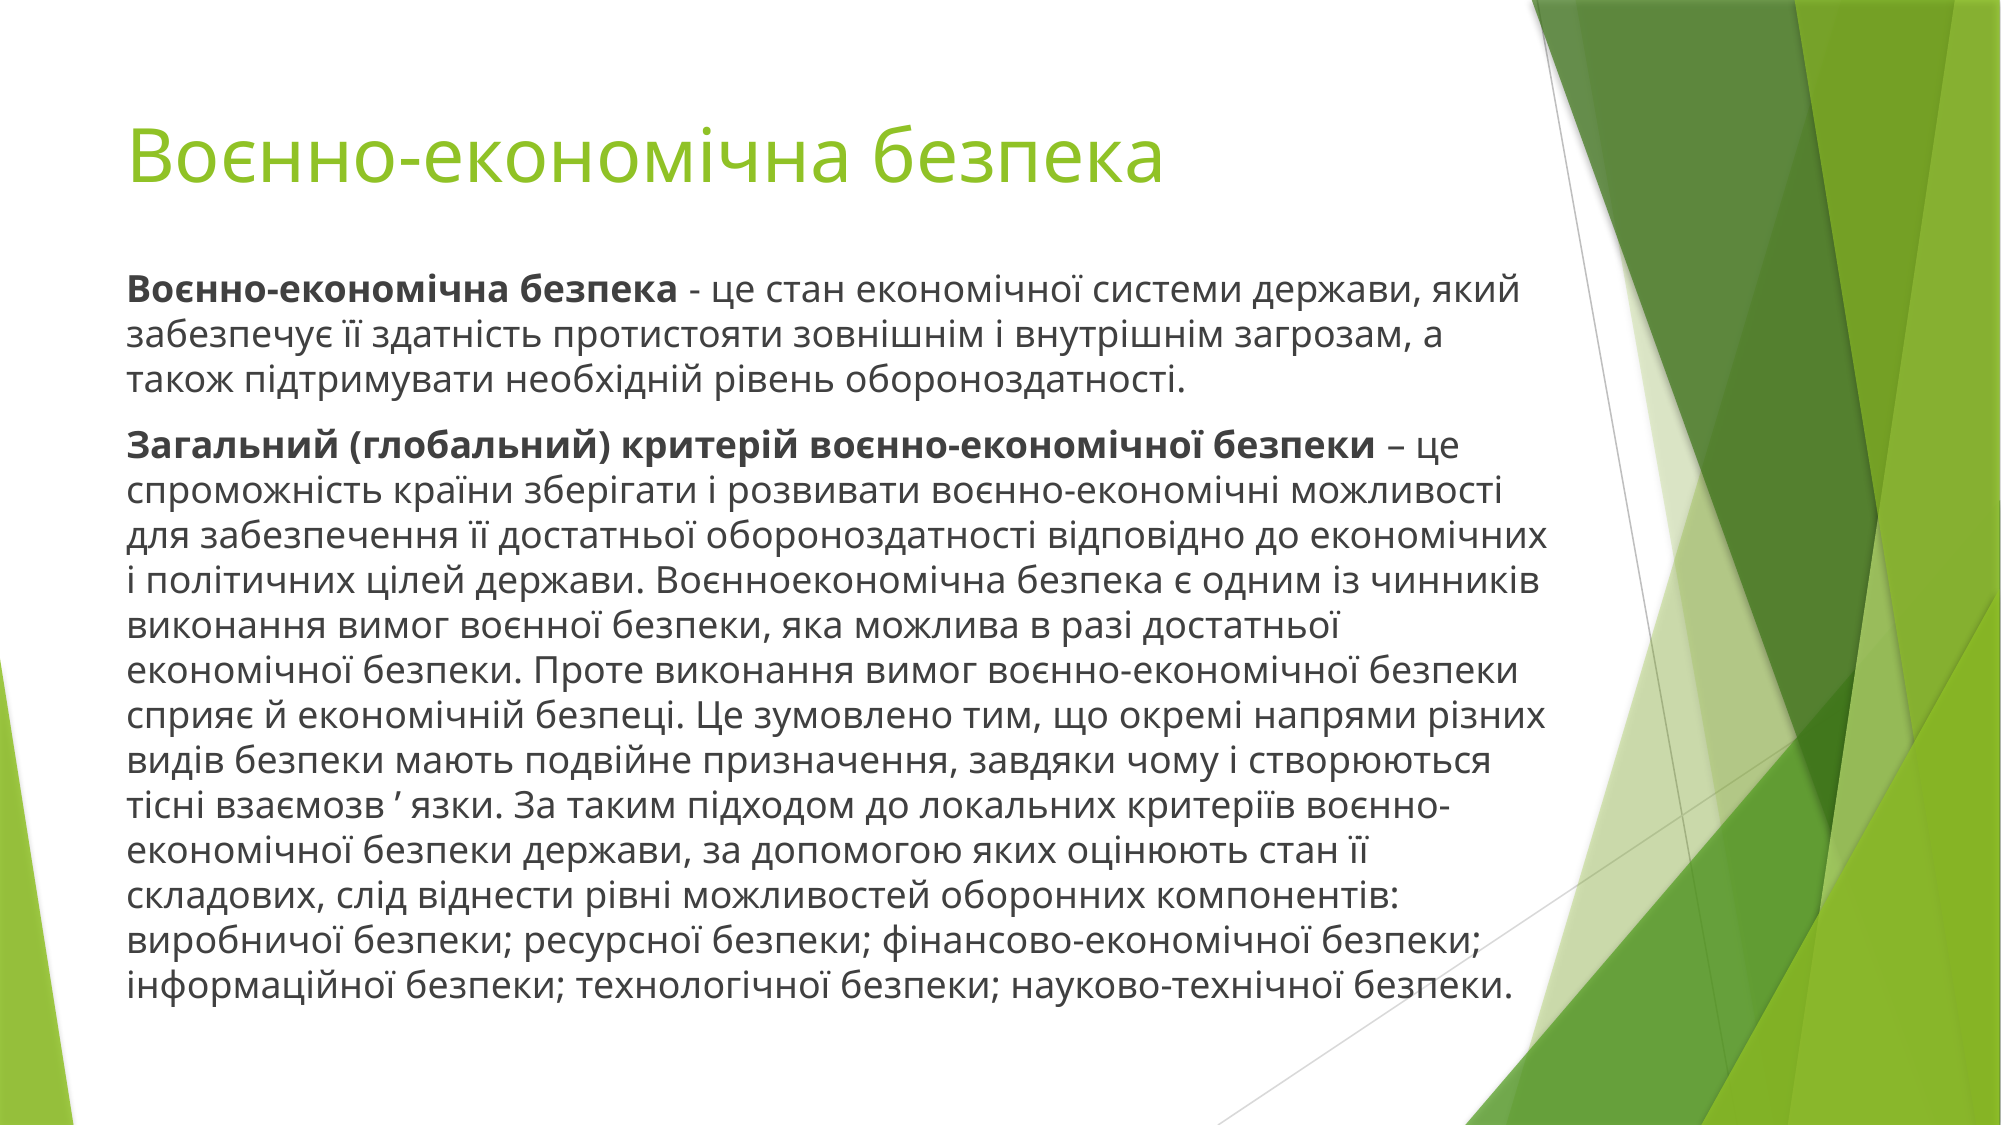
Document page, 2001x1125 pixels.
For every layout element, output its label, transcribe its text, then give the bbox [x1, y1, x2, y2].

title Воєнно-економічна безпека [111, 99, 1522, 257]
list Воєнно-економічна безпека - це стан економічної системи держави, який забезпечує її здатність протистояти зовнішнім і внутрішнім загрозам, а також підтримувати необхідній рівень обороноздатності. Загальний (глобальний) критерій воєнно-економічної безпеки – це спроможність країни зберігати і розвивати воєнно-економічні можливості для забезпечення її достатньої обороноздатності відповідно до економічних і політичних цілей держави. Воєнноекономічна безпека є одним із чинників виконання вимог воєнної безпеки, яка можлива в разі достатньої економічної безпеки. Проте виконання вимог воєнно-економічної безпеки сприяє й економічній безпеці. Це зумовлено тим, що окремі напрями різних видів безпеки мають подвійне призначення, завдяки чому і створюються тісні взаємозв ’ язки. За таким підходом до локальних критеріїв воєнно-економічної безпеки держави, за допомогою яких оцінюють стан її складових, слід віднести рівні можливостей оборонних компонентів: виробничої безпеки; ресурсної безпеки; фінансово-економічної безпеки; інформаційної безпеки; технологічної безпеки; науково-технічної безпеки. [111, 257, 1567, 1062]
